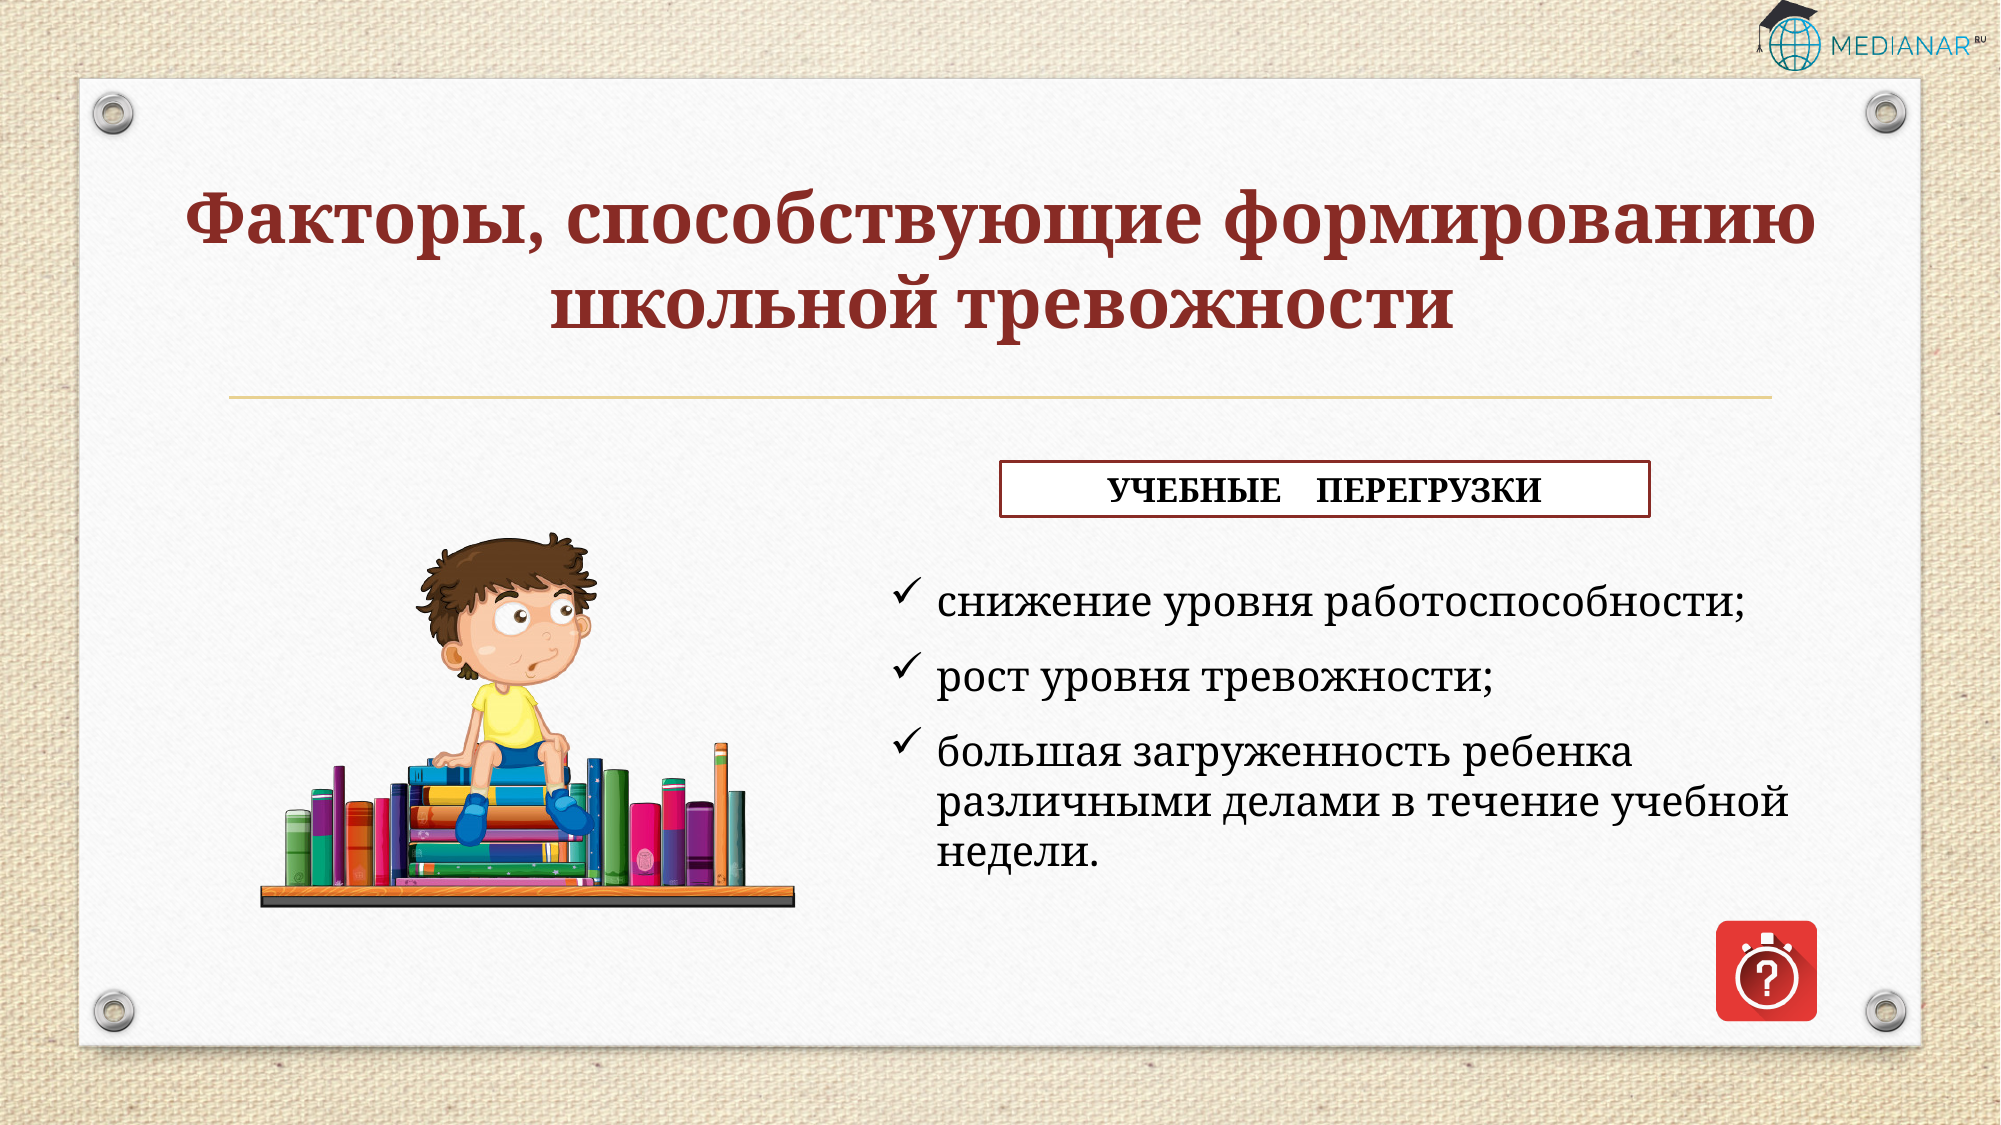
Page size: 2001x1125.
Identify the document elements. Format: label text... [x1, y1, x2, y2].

text_box Факторы, способствующие формированию школьной тревожности [148, 165, 1856, 351]
text_box УЧЕБНЫЕ ПЕРЕГРУЗКИ [999, 460, 1651, 518]
picture [0, 0, 2001, 1125]
text_box снижение уровня работоспособности; рост уровня тревожности; большая загруженность ребенка различными делами в течение учебной недели. [874, 566, 1811, 883]
